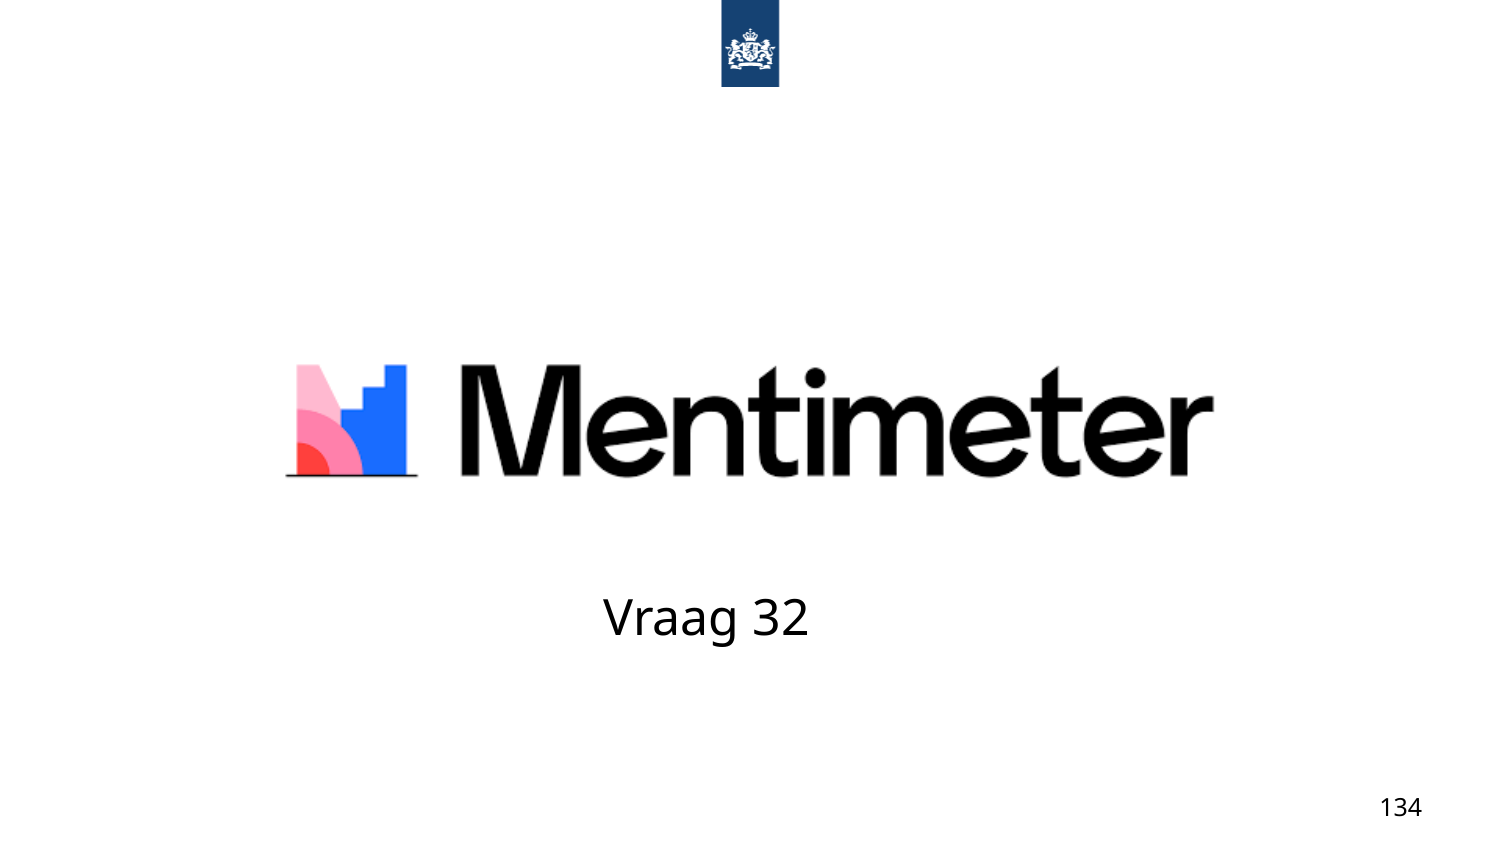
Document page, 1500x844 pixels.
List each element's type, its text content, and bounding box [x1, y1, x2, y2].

list Vraag 32 [603, 591, 988, 685]
picture [0, 0, 1500, 131]
slide_number 134 [1359, 803, 1423, 826]
picture [281, 360, 1219, 483]
